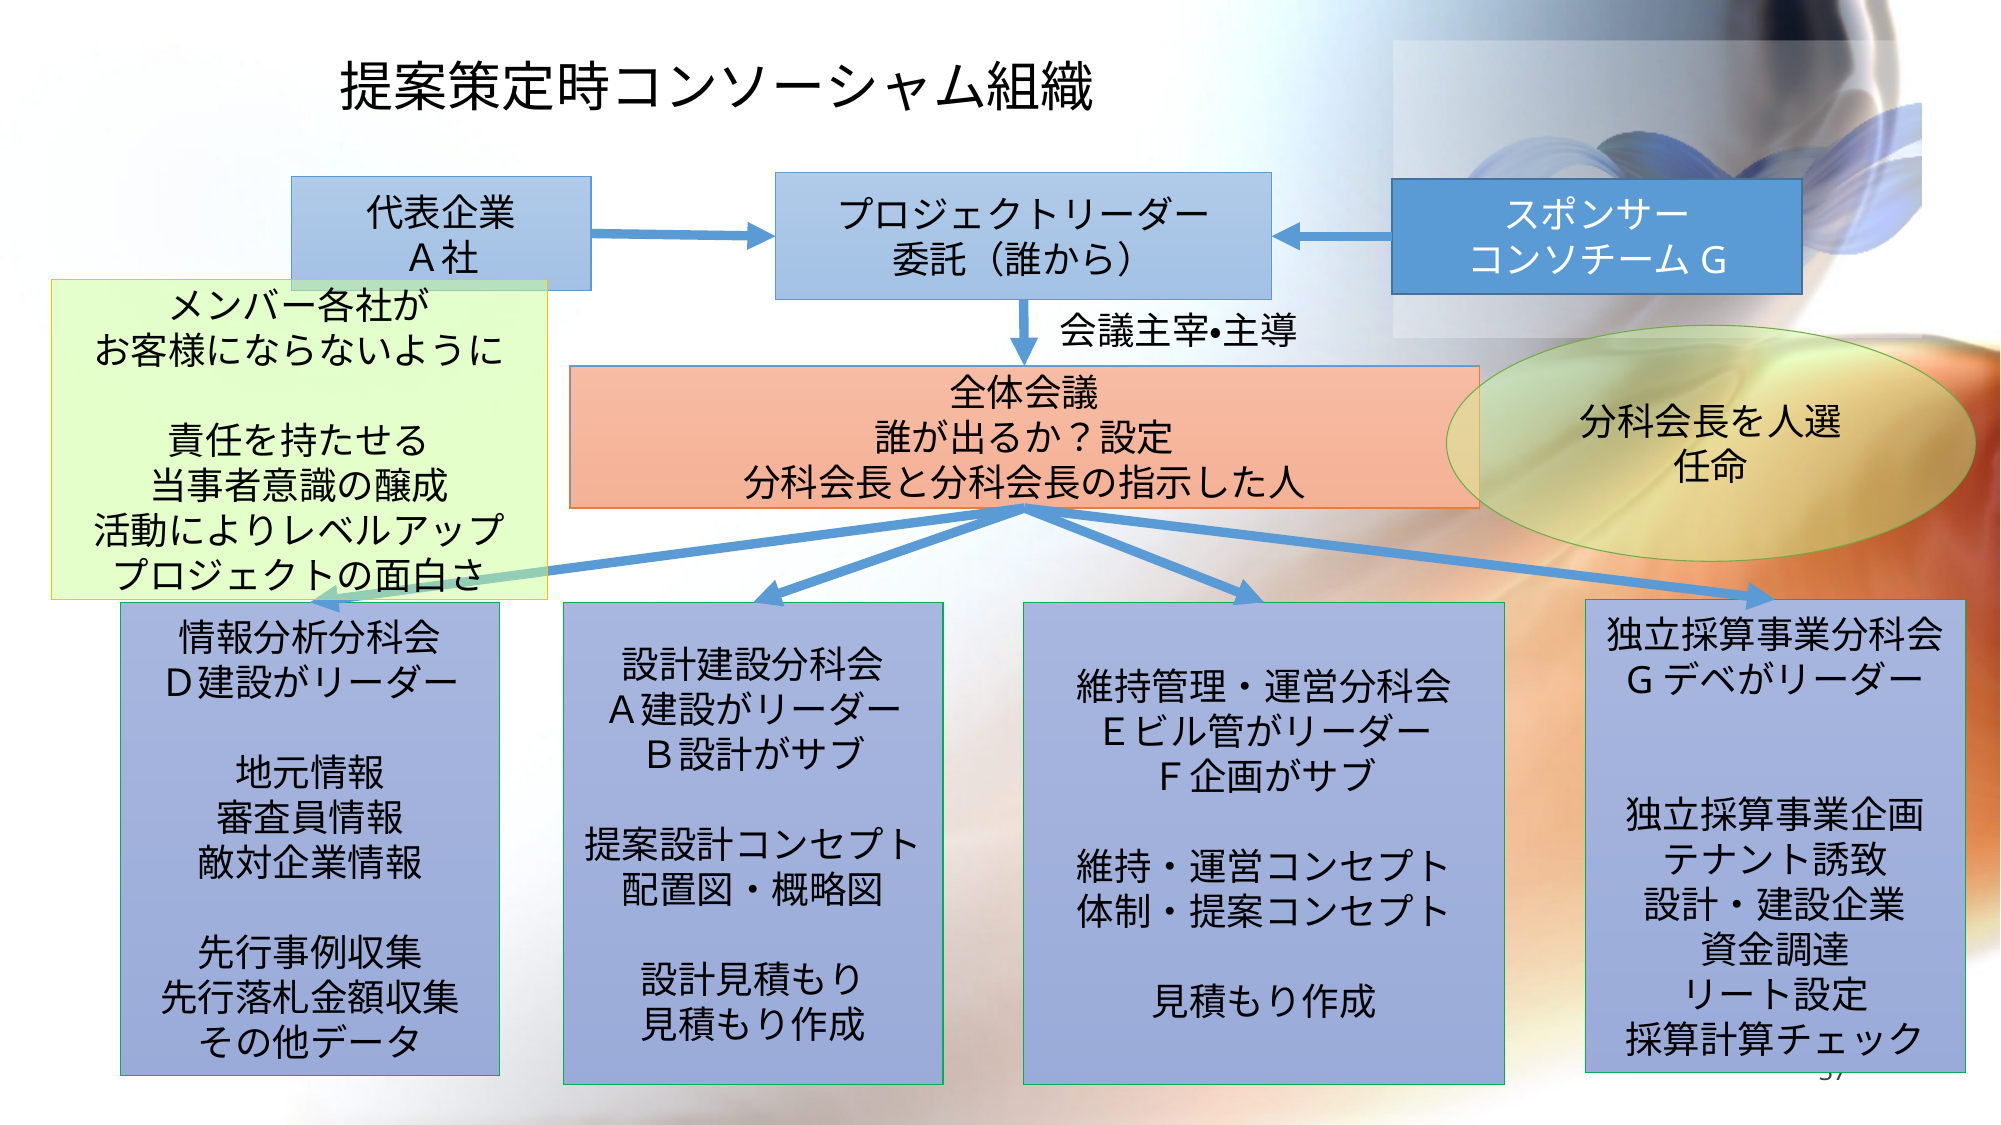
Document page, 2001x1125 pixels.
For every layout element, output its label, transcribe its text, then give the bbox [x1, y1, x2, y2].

slide_number 37 [1325, 1042, 1863, 1103]
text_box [591, 233, 776, 237]
text_box 独立採算事業分科会 Gデベがリーダー 独立採算事業企画 テナント誘致 設計・建設企業 資金調達 リート設定 採算計算チェック [1585, 599, 1966, 1073]
text_box 会議主宰・主導 [1045, 299, 1432, 360]
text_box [1265, 507, 1776, 600]
title 提案策定時コンソーシャム組織 [324, 45, 1392, 126]
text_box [1025, 507, 1265, 603]
text_box プロジェクトリーダー 委託（誰から） [775, 172, 1272, 300]
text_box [310, 507, 1025, 603]
text_box 分科会長を人選 任命 [1445, 338, 1976, 559]
text_box 代表企業 Ａ社 [291, 176, 592, 291]
text_box 情報分析分科会 Ｄ建設がリーダー 地元情報 審査員情報 敵対企業情報 先行事例収集 先行落札金額収集 その他データ [120, 602, 500, 1076]
text_box 維持管理・運営分科会 Ｅビル管がリーダー Ｆ企画がサブ 維持・運営コンセプト 体制・提案コンセプト 見積もり作成 [1023, 602, 1505, 1085]
text_box メンバー各社が お客様にならないように 責任を持たせる 当事者意識の醸成 活動によりレベルアップ プロジェクトの面白さ [51, 279, 548, 600]
text_box 設計建設分科会 Ａ建設がリーダー Ｂ設計がサブ 提案設計コンセプト 配置図・概略図 設計見積もり 見積もり作成 [563, 603, 944, 1085]
text_box 全体会議 誰が出るか？設定 分科会長と分科会長の指示した人 [569, 365, 1480, 507]
picture [0, 0, 2001, 1125]
